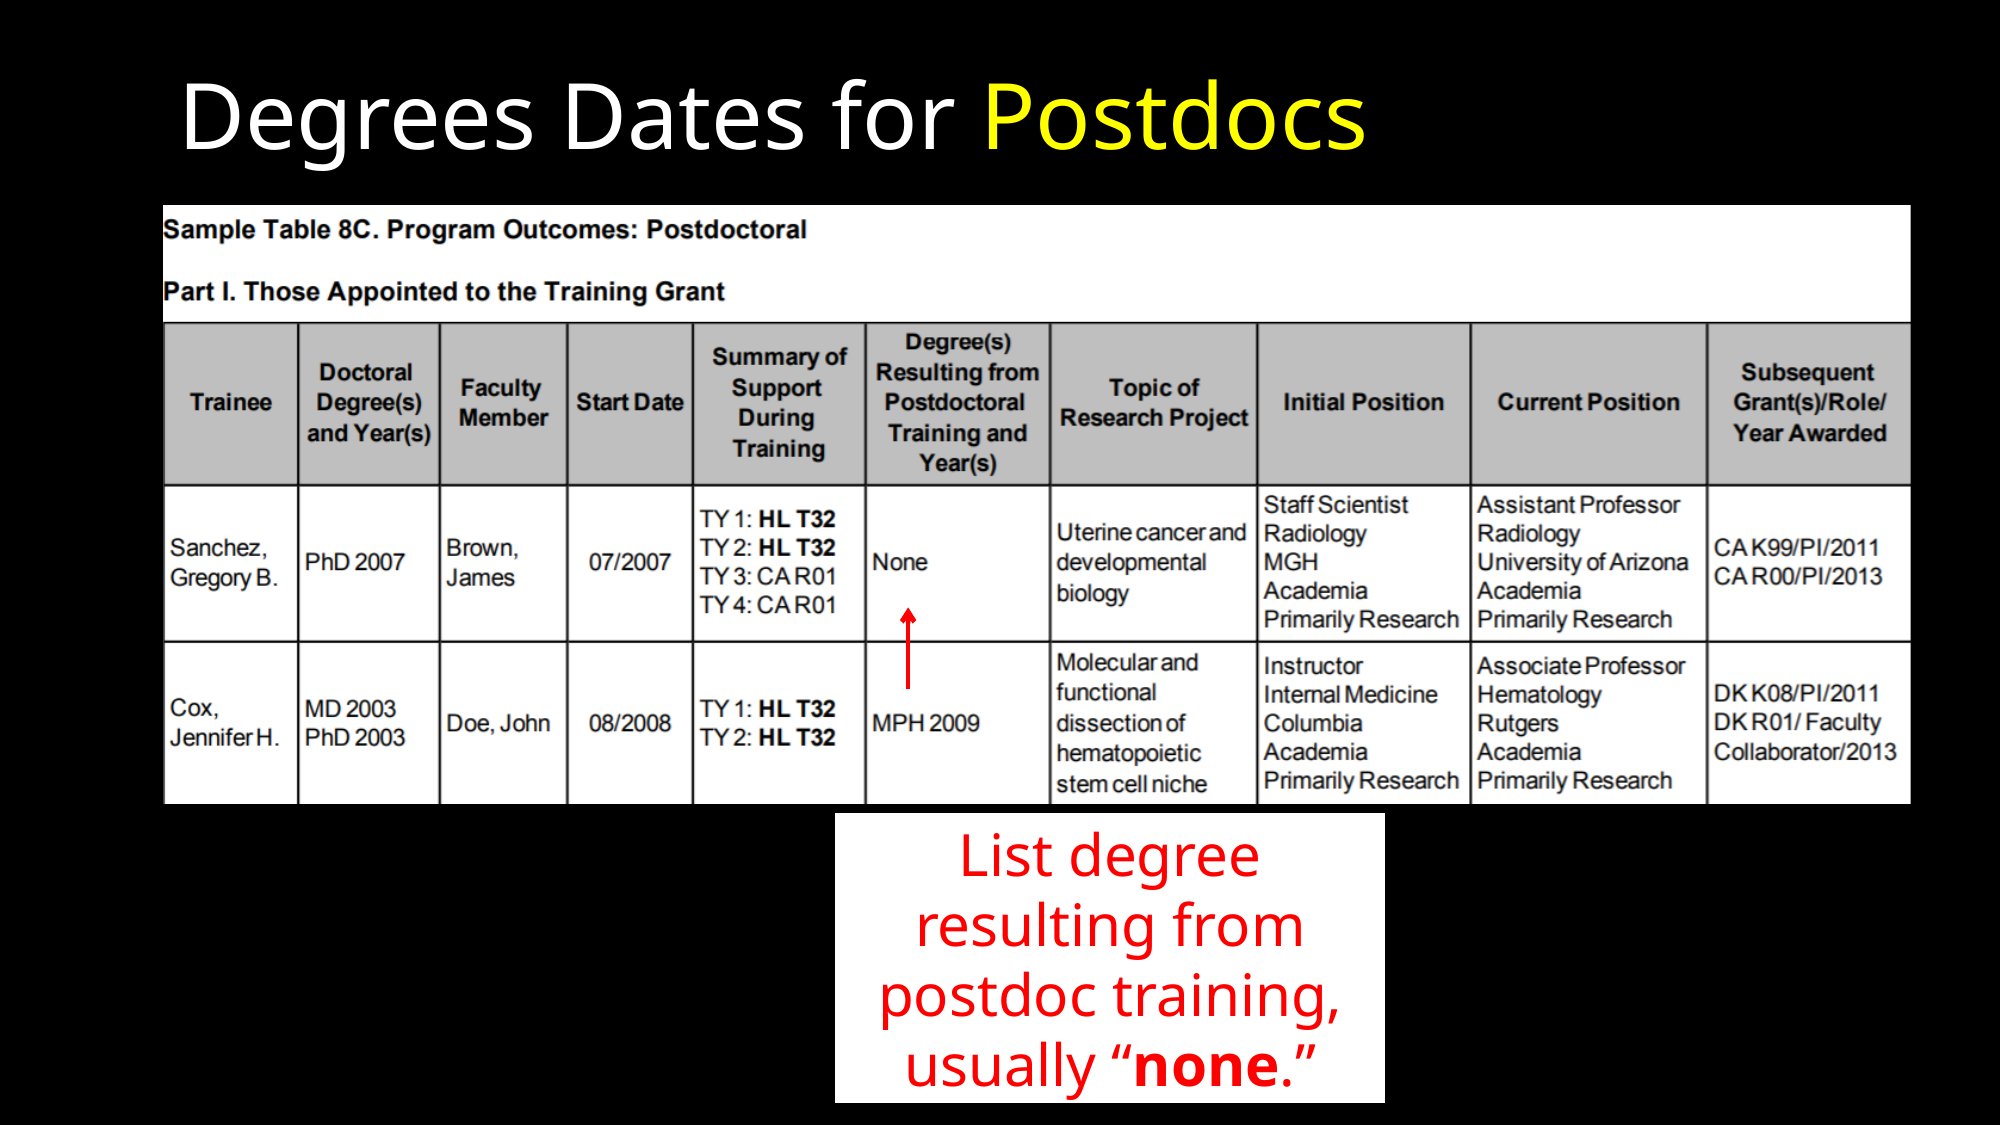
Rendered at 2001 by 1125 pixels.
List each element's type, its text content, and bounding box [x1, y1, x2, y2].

text_box List degree resulting from postdoc training, usually “none.” [832, 810, 1388, 1106]
title Degrees Dates for Postdocs [163, 41, 1964, 199]
picture [163, 205, 1911, 804]
